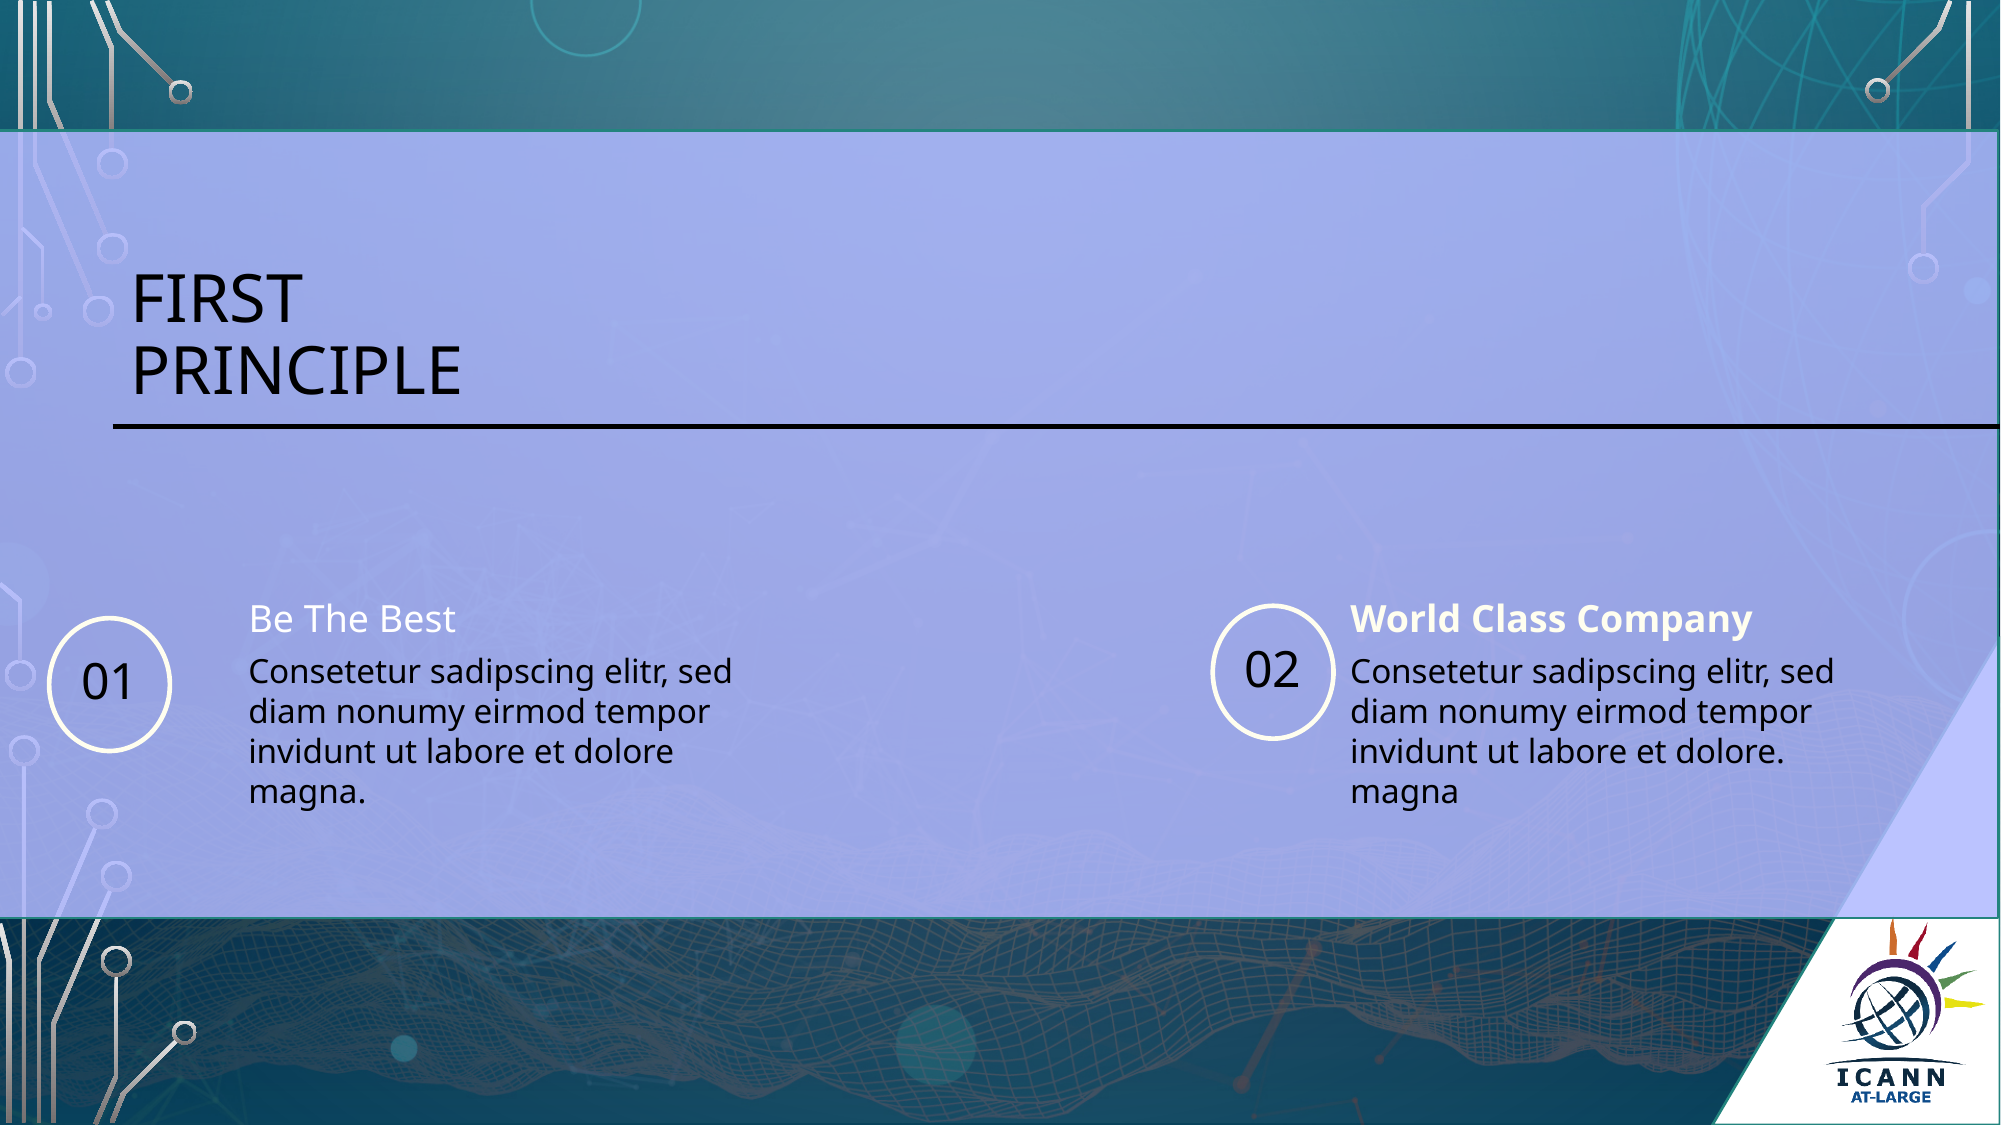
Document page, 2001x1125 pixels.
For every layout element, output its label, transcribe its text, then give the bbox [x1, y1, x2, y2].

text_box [48, 617, 171, 752]
text_box [0, 129, 1999, 919]
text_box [233, 587, 789, 780]
title FIRST PRINCIPLE [115, 255, 654, 419]
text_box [1212, 605, 1334, 739]
picture [1803, 919, 1988, 1108]
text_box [1335, 587, 1891, 780]
